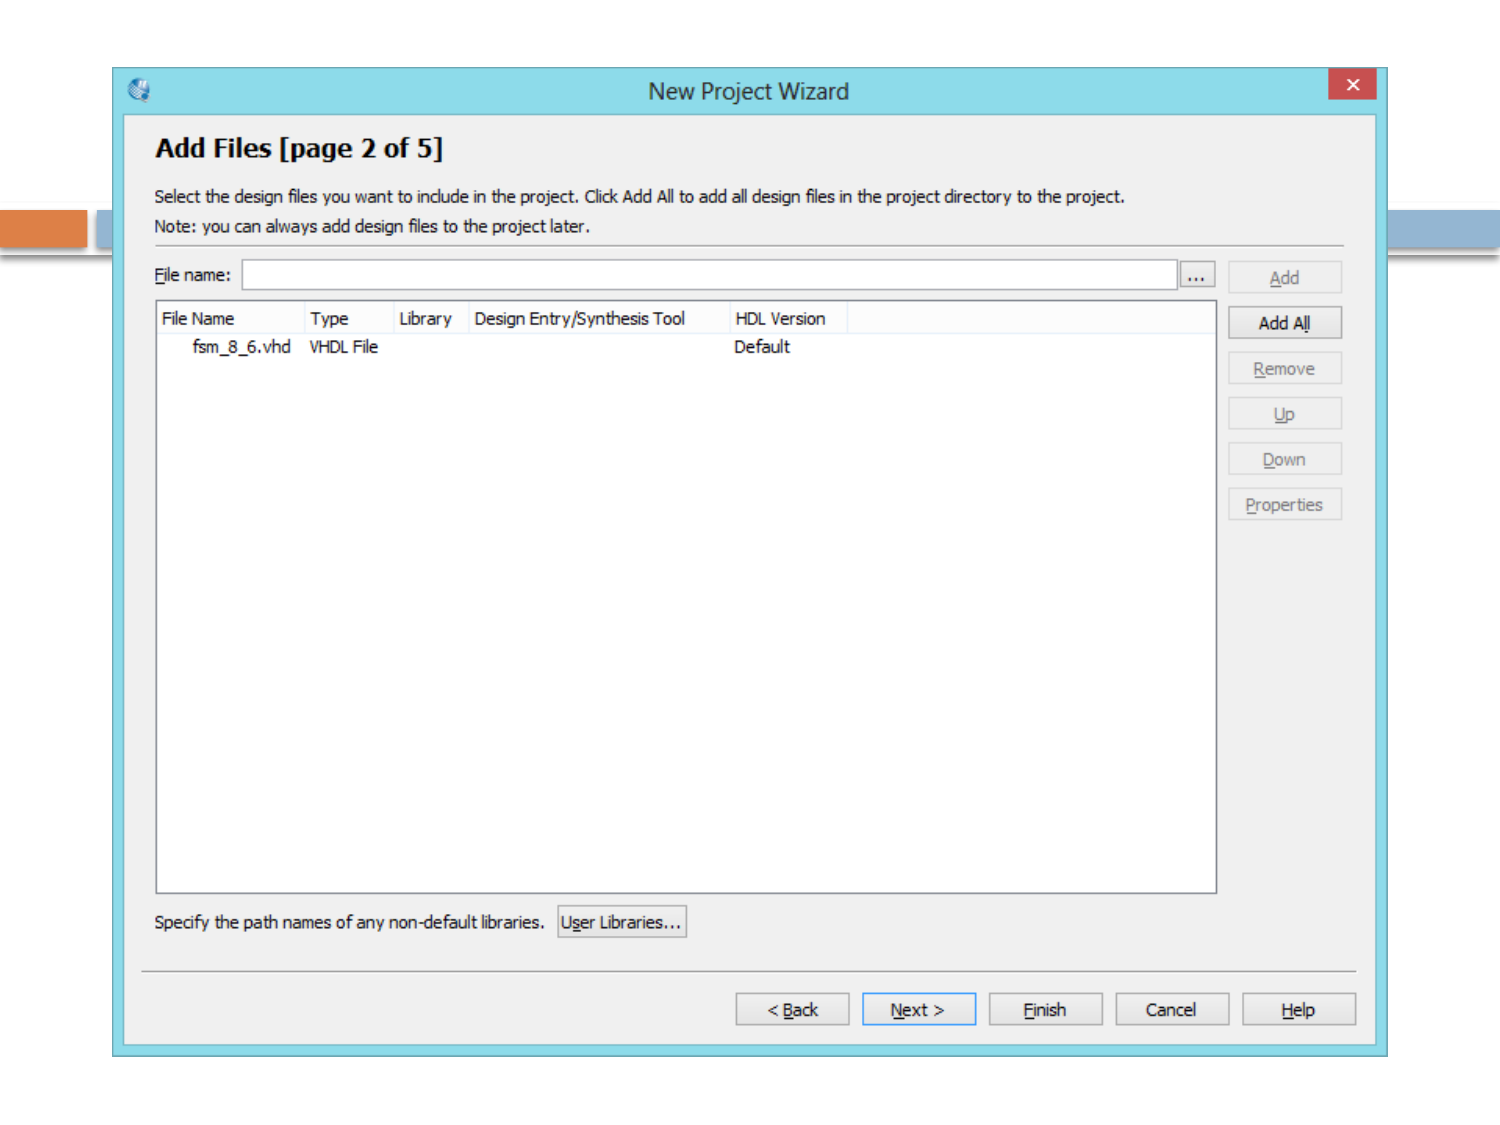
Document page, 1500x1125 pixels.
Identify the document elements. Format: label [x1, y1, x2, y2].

picture [112, 67, 1388, 1058]
